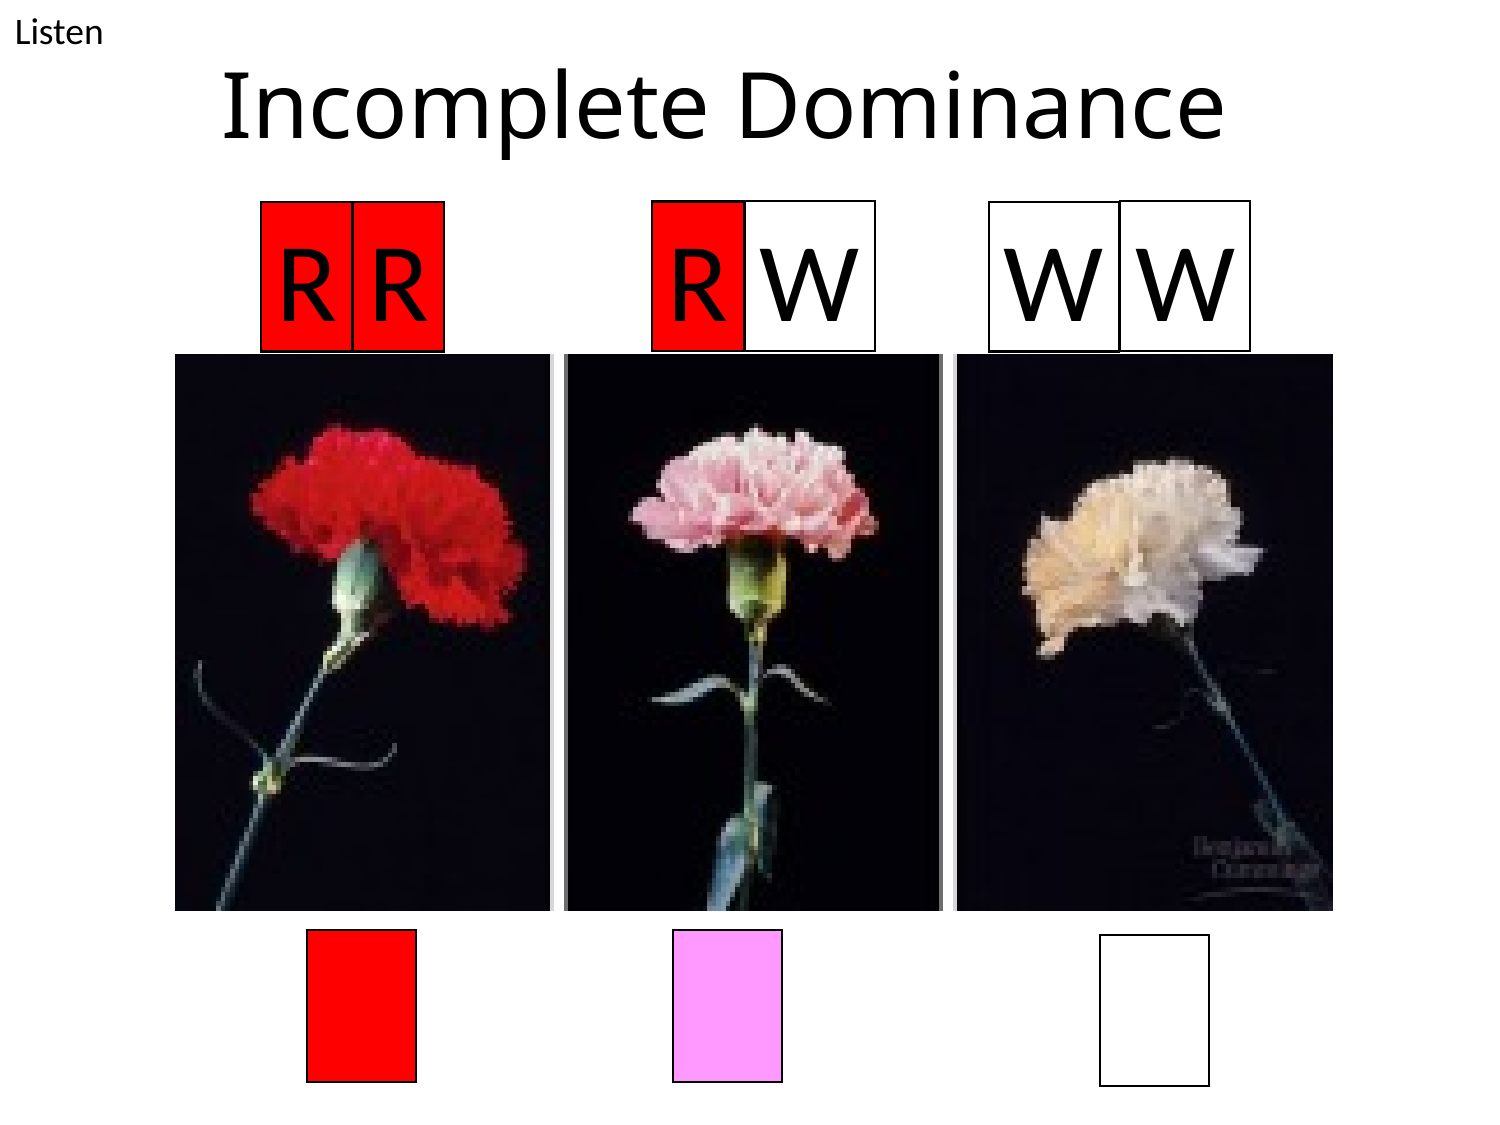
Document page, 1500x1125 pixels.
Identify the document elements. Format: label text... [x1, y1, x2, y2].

text_box R [352, 201, 445, 353]
text_box W [988, 201, 1120, 353]
text_box [306, 929, 417, 1083]
text_box W [744, 200, 876, 352]
text_box W [1119, 200, 1251, 352]
text_box R [651, 200, 744, 352]
text_box [1099, 934, 1210, 1087]
text_box R [260, 201, 352, 353]
title Incomplete Dominance [206, 0, 1500, 218]
text_box [672, 929, 783, 1083]
picture [175, 354, 1333, 911]
text_box Listen [0, 0, 129, 60]
